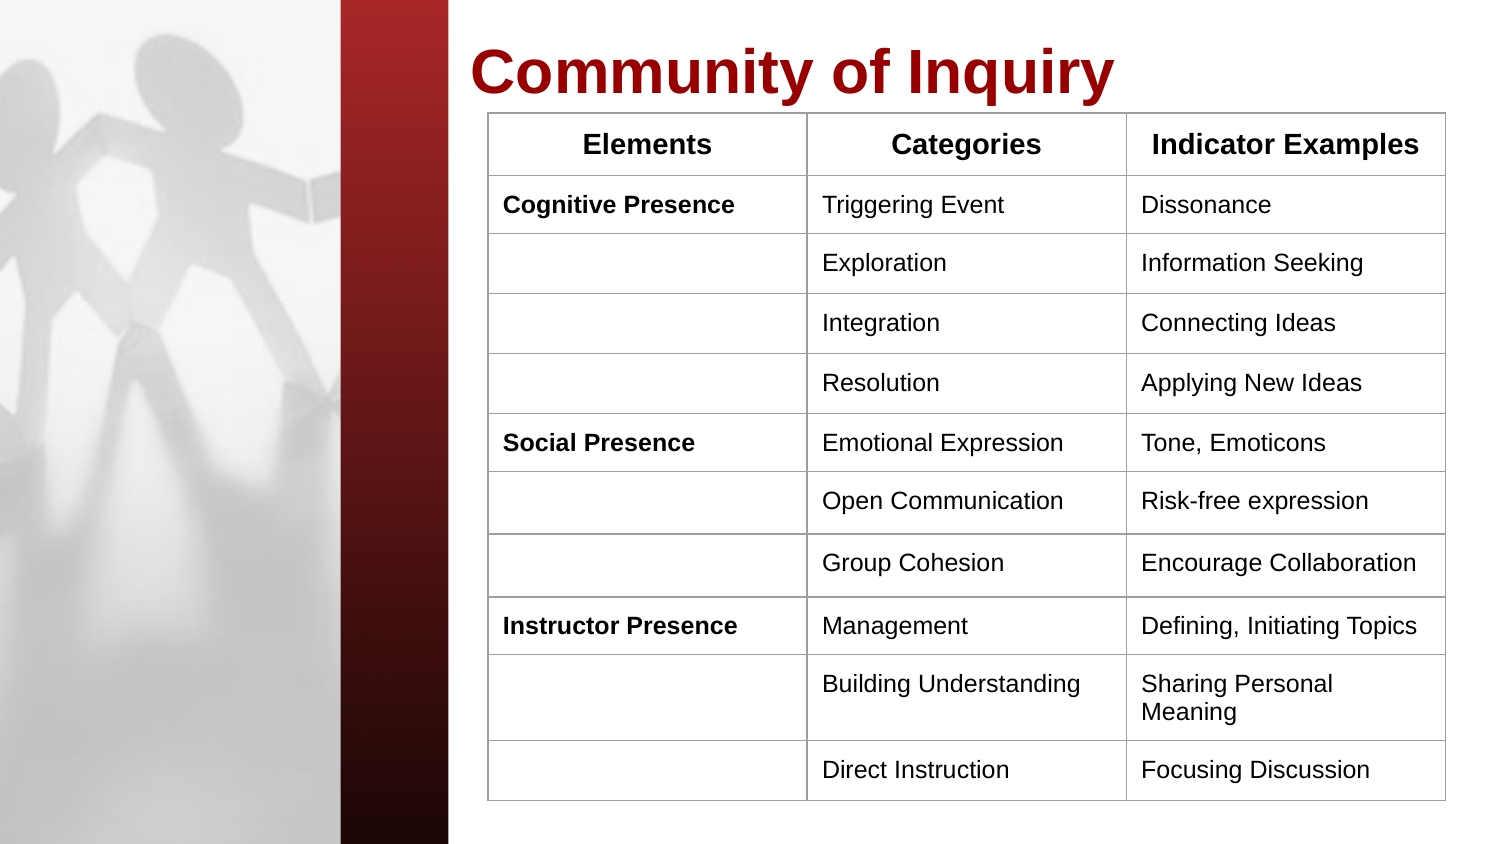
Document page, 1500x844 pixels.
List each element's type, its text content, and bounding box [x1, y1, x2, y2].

table_cell Sharing Personal Meaning [1127, 655, 1445, 740]
table_cell Defining, Initiating Topics [1127, 598, 1445, 654]
table_header Indicator Examples [1127, 114, 1445, 175]
table_cell Integration [808, 294, 1126, 353]
table_cell Connecting Ideas [1127, 294, 1445, 353]
table_cell Focusing Discussion [1127, 741, 1445, 800]
table_cell Emotional Expression [808, 414, 1126, 471]
table_cell Tone, Emoticons [1127, 414, 1445, 471]
table_cell Group Cohesion [808, 535, 1126, 596]
table_cell Dissonance [1127, 176, 1445, 233]
table_cell Information Seeking [1127, 234, 1445, 293]
table_cell [489, 472, 806, 533]
table_cell Open Communication [808, 472, 1126, 533]
table_cell [489, 234, 806, 293]
table_cell Applying New Ideas [1127, 354, 1445, 413]
table_cell [489, 535, 806, 596]
table_cell Instructor Presence [489, 598, 806, 654]
table_cell [489, 354, 806, 413]
table_cell Building Understanding [808, 655, 1126, 740]
table_cell Triggering Event [808, 176, 1126, 233]
table_cell Exploration [808, 234, 1126, 293]
table_cell [489, 741, 806, 800]
table_cell Encourage Collaboration [1127, 535, 1445, 596]
table_cell Management [808, 598, 1126, 654]
table_cell Social Presence [489, 414, 806, 471]
picture [0, 0, 449, 844]
table_cell Direct Instruction [808, 741, 1126, 800]
table_cell [489, 294, 806, 353]
table_header Categories [808, 114, 1126, 175]
table_cell Cognitive Presence [489, 176, 806, 233]
table_cell Risk-free expression [1127, 472, 1445, 533]
table_header Elements [489, 114, 806, 175]
title Community of Inquiry [455, 16, 1473, 135]
table_cell Resolution [808, 354, 1126, 413]
table_cell [489, 655, 806, 740]
